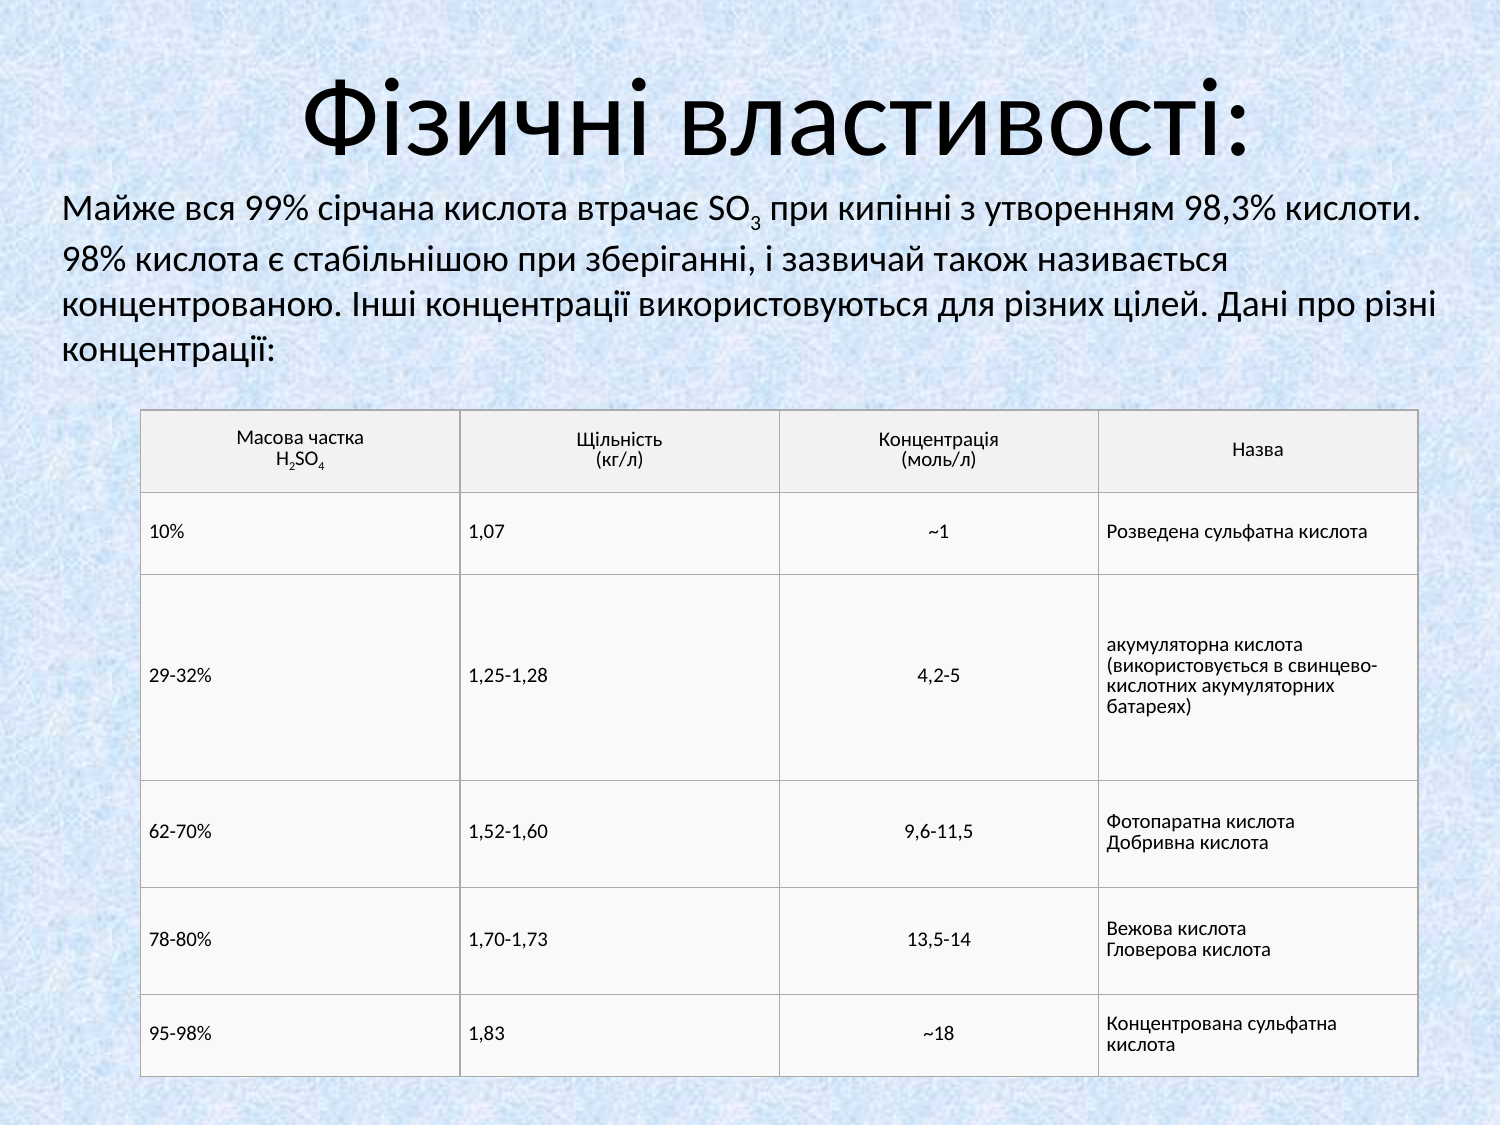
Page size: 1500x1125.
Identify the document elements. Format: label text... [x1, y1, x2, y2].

table_header Щільність (кг/л) [461, 411, 779, 492]
table_cell 4,2-5 [780, 575, 1098, 780]
text_box Майже вся 99% сірчана кислота втрачає SO3 при кипінні з утворенням 98,3% кислоти. 98% кислота є стабільнішою при зберіганні, і зазвичай також називається концентрованою. Інші концентрації використовуються для різних цілей. Дані про різні концентрації: [46, 175, 1465, 377]
table_cell 1,07 [461, 493, 779, 574]
table_cell 62-70% [141, 781, 459, 887]
table_cell 13,5-14 [780, 888, 1098, 994]
table_header Назва [1099, 411, 1417, 492]
table_cell Концентрована сульфатна кислота [1099, 995, 1417, 1076]
table_cell 1,83 [461, 995, 779, 1076]
table_header Масова частка H2SO4 [141, 411, 459, 492]
table_cell 1,70-1,73 [461, 888, 779, 994]
table_cell акумуляторна кислота (використовується в свинцево-кислотних акумуляторних батареях) [1099, 575, 1417, 780]
table_cell Фотопаратна кислота Добривна кислота [1099, 781, 1417, 887]
table_header Концентрація (моль/л) [780, 411, 1098, 492]
table_cell 9,6-11,5 [780, 781, 1098, 887]
picture [0, 0, 1500, 1125]
table_cell 1,25-1,28 [461, 575, 779, 780]
table_cell ~18 [780, 995, 1098, 1076]
table_cell ~1 [780, 493, 1098, 574]
table_cell Вежова кислота Гловерова кислота [1099, 888, 1417, 994]
text_box Фізичні властивості: [286, 35, 1270, 175]
table_cell 1,52-1,60 [461, 781, 779, 887]
table_cell 95-98% [141, 995, 459, 1076]
table_cell 29-32% [141, 575, 459, 780]
table_cell Розведена сульфатна кислота [1099, 493, 1417, 574]
table_cell 78-80% [141, 888, 459, 994]
table_cell 10% [141, 493, 459, 574]
